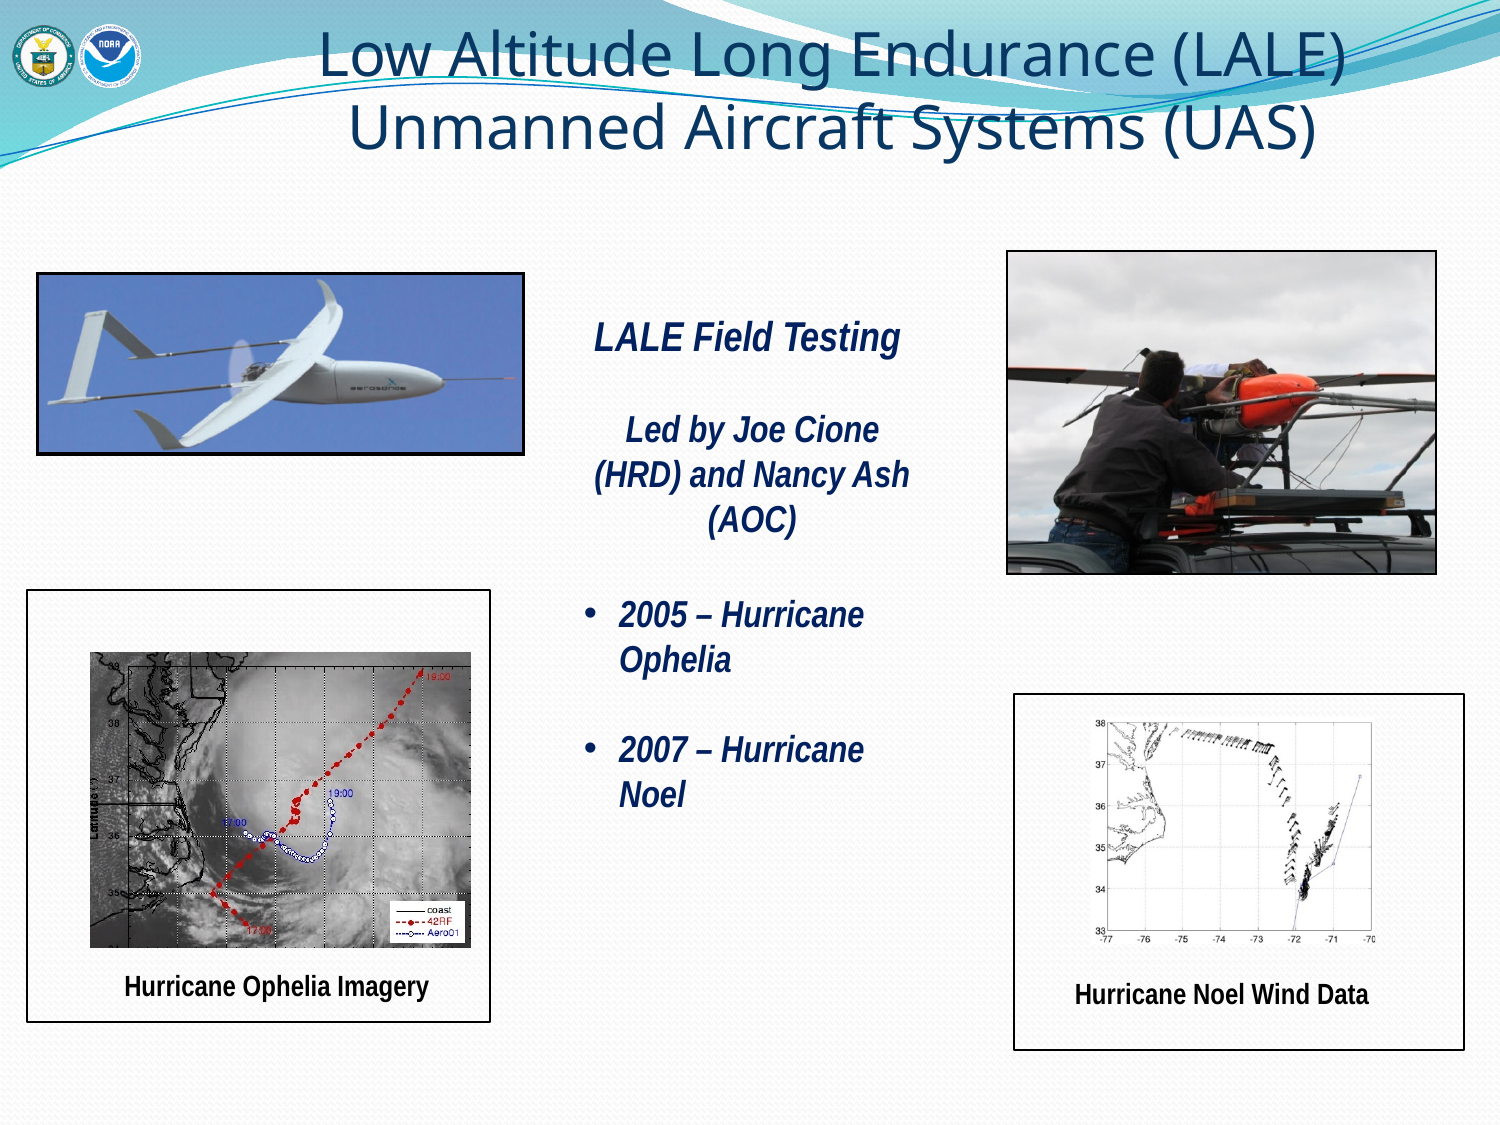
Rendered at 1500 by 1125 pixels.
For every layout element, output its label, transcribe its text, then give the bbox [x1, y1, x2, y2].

picture [12, 25, 75, 87]
picture [1007, 251, 1436, 573]
text_box P3-42 [83, 653, 476, 959]
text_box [1083, 718, 1382, 957]
text_box LALE Field Testing Led by Joe Cione (HRD) and Nancy Ash (AOC) 2005 – Hurricane Ophelia 2007 – Hurricane Noel [569, 302, 936, 952]
picture [90, 652, 471, 948]
picture [78, 24, 141, 88]
text_box [26, 589, 491, 1022]
text_box [1014, 693, 1465, 1050]
picture [38, 274, 522, 453]
picture [1090, 717, 1376, 944]
title Low Altitude Long Endurance (LALE) Unmanned Aircraft Systems (UAS) [150, 0, 1500, 163]
